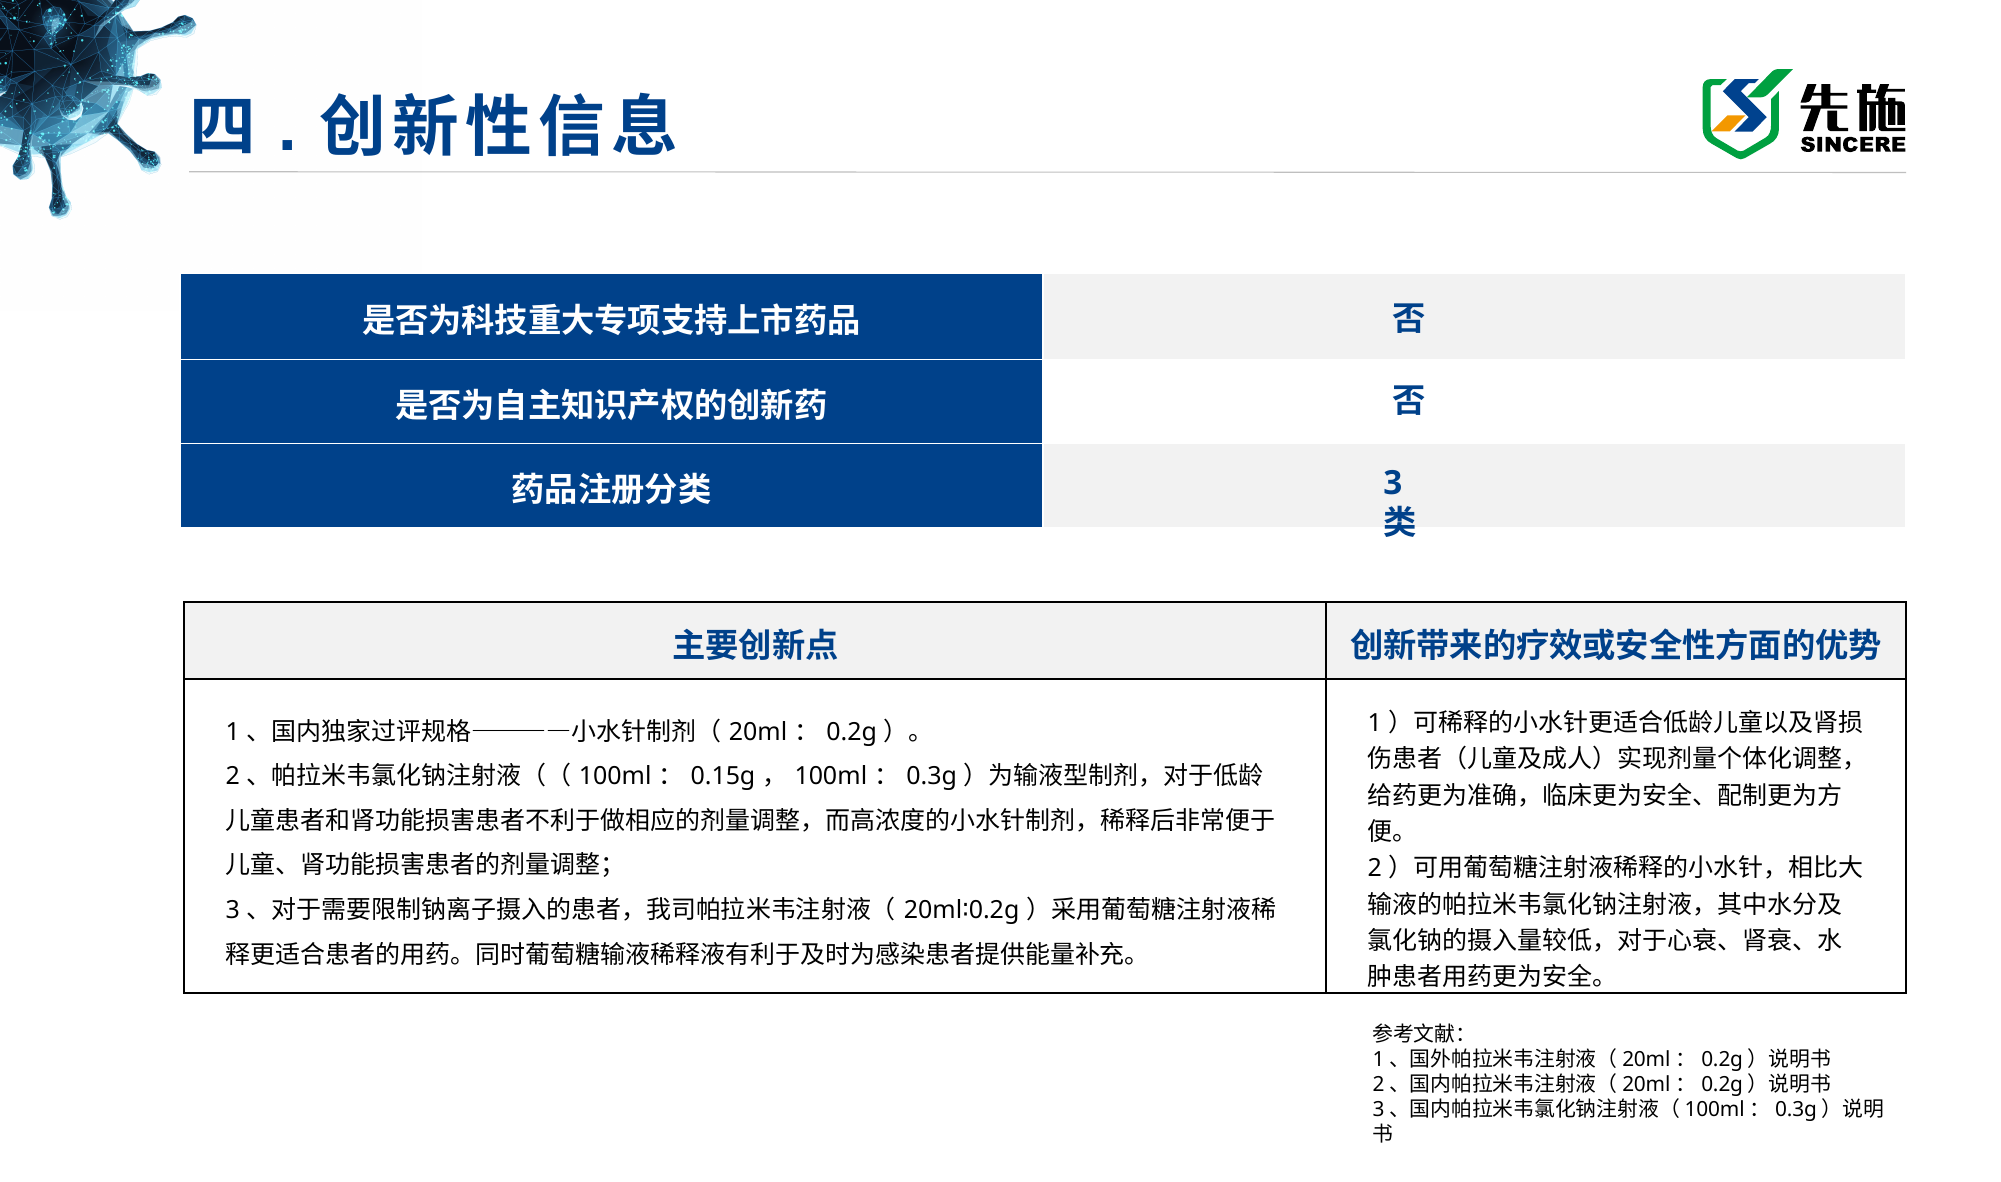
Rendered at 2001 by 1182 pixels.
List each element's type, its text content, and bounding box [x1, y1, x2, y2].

text_box 否 [1377, 290, 1451, 345]
table_cell [1044, 360, 1905, 443]
table_cell 1）可稀释的小水针更适合低龄儿童以及肾损伤患者（儿童及成人）实现剂量个体化调整，给药更为准确，临床更为安全、配制更为方便。 2）可用葡萄糖注射液稀释的小水针，相比大输液的帕拉米韦氯化钠注射液，其中水分及氯化钠的摄入量较低，对于心衰、肾衰、水肿患者用药更为安全。 [1327, 680, 1905, 992]
picture [0, 0, 422, 311]
table_cell 1、国内独家过评规格————小水针制剂（20ml：0.2g）。 2、帕拉米韦氯化钠注射液（（100ml：0.15g，100ml：0.3g）为输液型制剂，对于低龄儿童患者和肾功能损害患者不利于做相应的剂量调整，而高浓度的小水针制剂，稀释后非常便于儿童、肾功能损害患者的剂量调整； 3、对于需要限制钠离子摄入的患者，我司帕拉米韦注射液（20ml∶0.2g）采用葡萄糖注射液稀释更适合患者的用药。同时葡萄糖输液稀释液有利于及时为感染患者提供能量补充。 [185, 680, 1325, 992]
table_header [1044, 274, 1905, 359]
table_cell [1044, 444, 1905, 527]
table_header 创新带来的疗效或安全性方面的优势 [1327, 603, 1905, 678]
table_header 是否为科技重大专项支持上市药品 [181, 274, 1042, 359]
table_cell 是否为自主知识产权的创新药 [181, 360, 1042, 443]
table_header 主要创新点 [185, 603, 1325, 678]
text_box 3类 [1368, 453, 1457, 549]
text_box 参考文献： 1、国外帕拉米韦注射液（20ml：0.2g）说明书 2、国内帕拉米韦注射液（20ml：0.2g）说明书 3、国内帕拉米韦氯化钠注射液（100ml：0.3g）说明书 [1357, 1012, 1907, 1178]
text_box 否 [1377, 371, 1451, 427]
table_cell 药品注册分类 [181, 444, 1042, 527]
title 四.创新性信息 [174, 62, 1329, 185]
